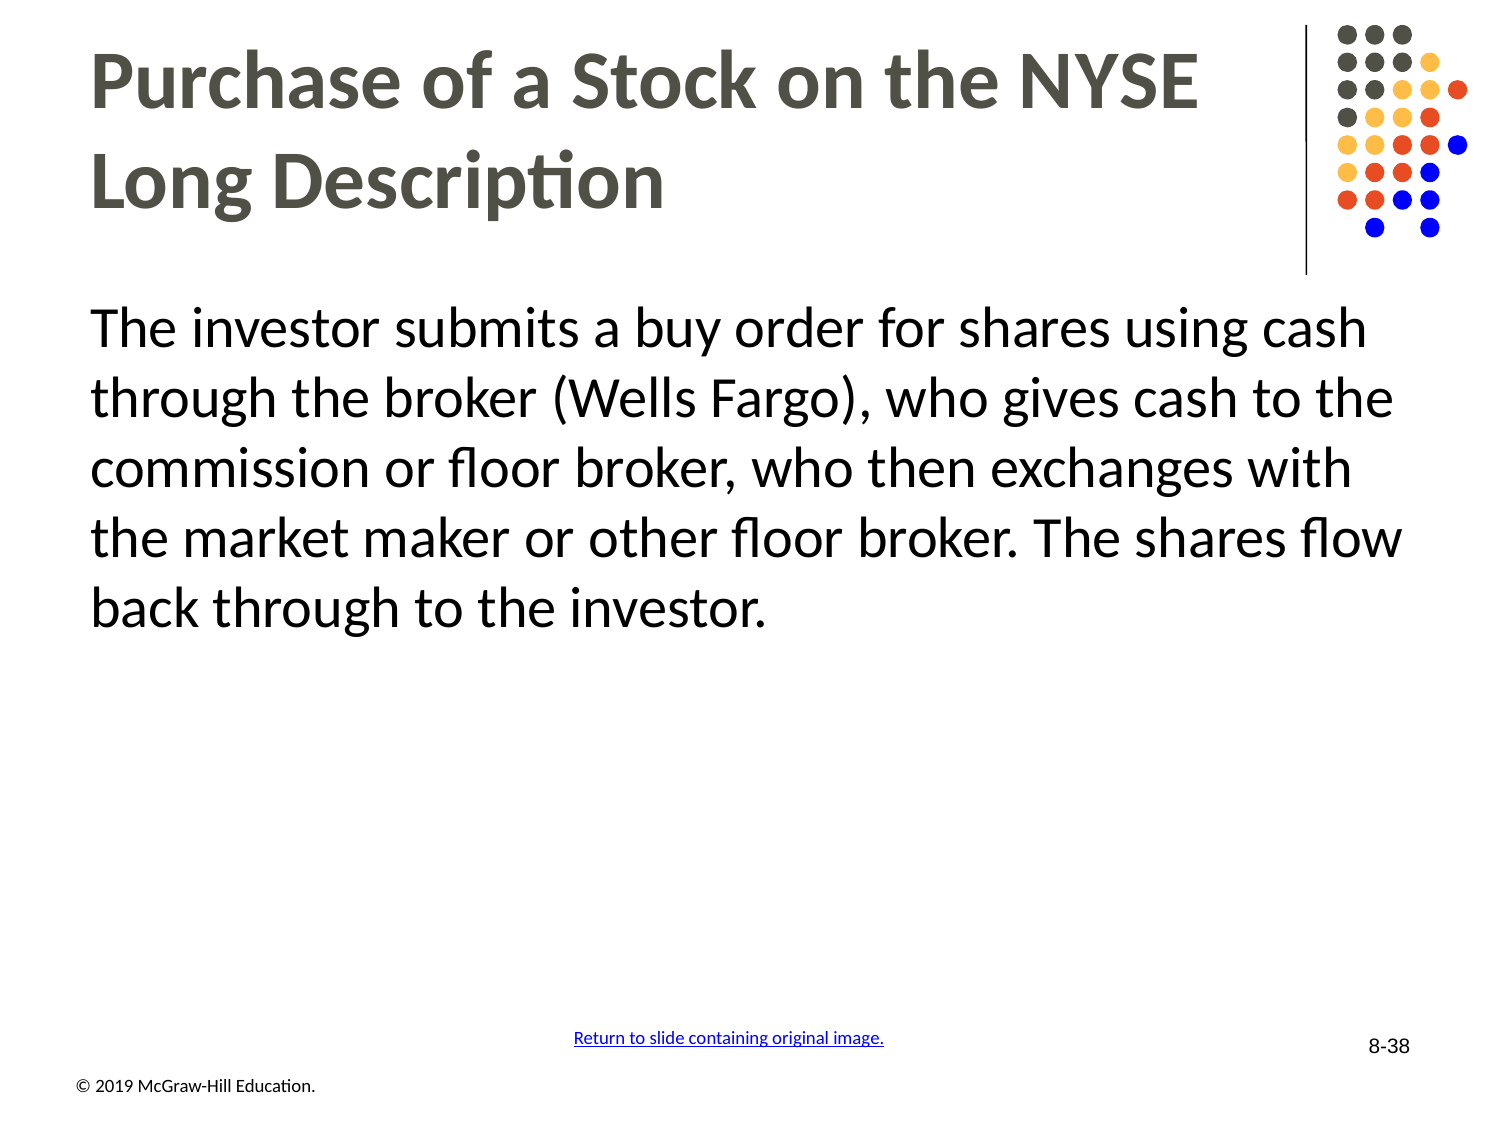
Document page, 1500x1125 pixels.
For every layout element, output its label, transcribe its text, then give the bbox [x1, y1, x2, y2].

slide_number 8-38 [1074, 1025, 1425, 1100]
title Purchase of a Stock on the N Y S E Long Description [75, 20, 1313, 233]
list The investor submits a buy order for shares using cash through the broker (Wells Fargo), who gives cash to the commission or floor broker, who then exchanges with the market maker or other floor broker. The shares flow back through to the investor. [75, 282, 1425, 700]
list Return to slide containing original image. [559, 1018, 911, 1050]
